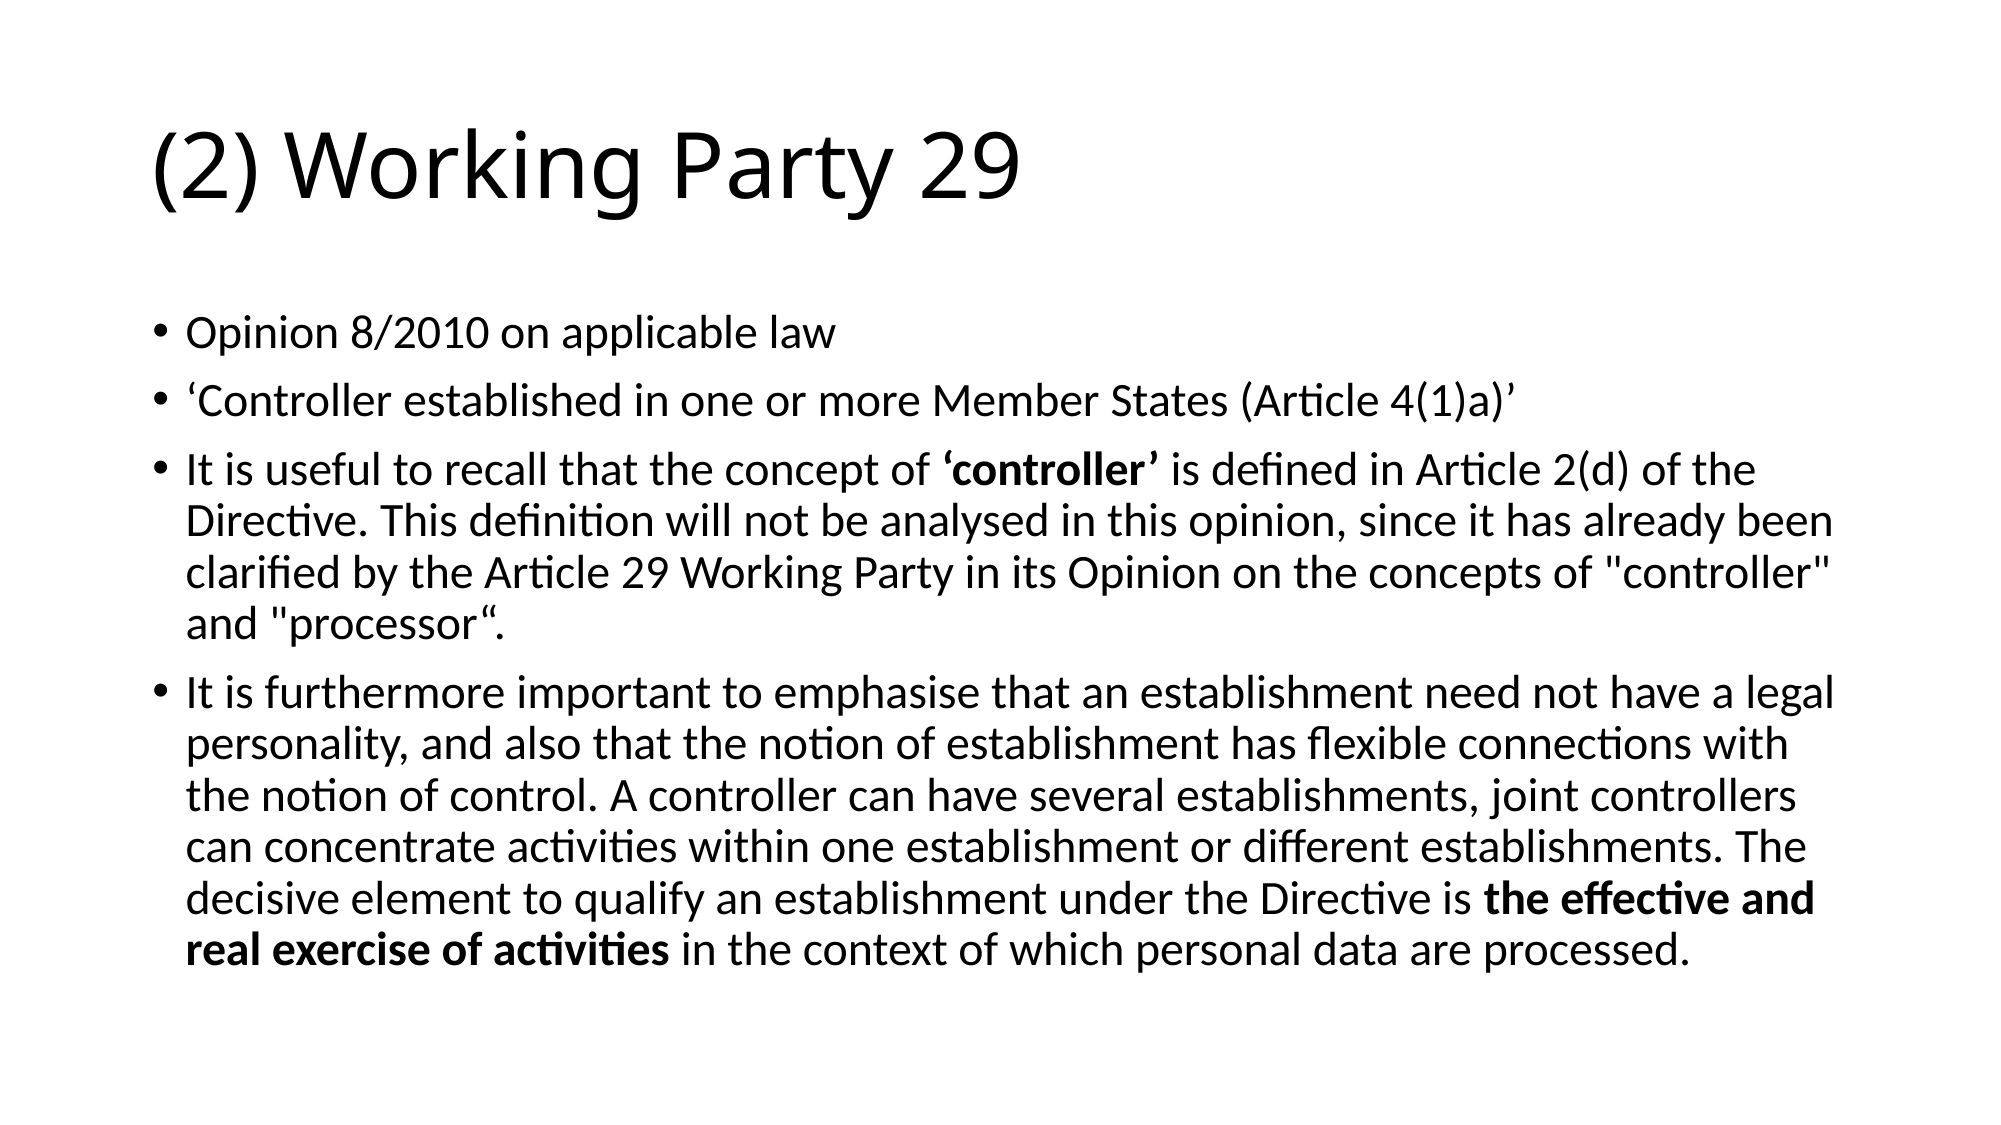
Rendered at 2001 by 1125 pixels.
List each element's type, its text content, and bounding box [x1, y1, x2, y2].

list Opinion 8/2010 on applicable law ‘Controller established in one or more Member States (Article 4(1)a)’ It is useful to recall that the concept of ‘controller’ is defined in Article 2(d) of the Directive. This definition will not be analysed in this opinion, since it has already been clarified by the Article 29 Working Party in its Opinion on the concepts of "controller" and "processor“. It is furthermore important to emphasise that an establishment need not have a legal personality, and also that the notion of establishment has flexible connections with the notion of control. A controller can have several establishments, joint controllers can concentrate activities within one establishment or different establishments. The decisive element to qualify an establishment under the Directive is the effective and real exercise of activities in the context of which personal data are processed. [137, 299, 1863, 1014]
title (2) Working Party 29 [137, 59, 1863, 278]
